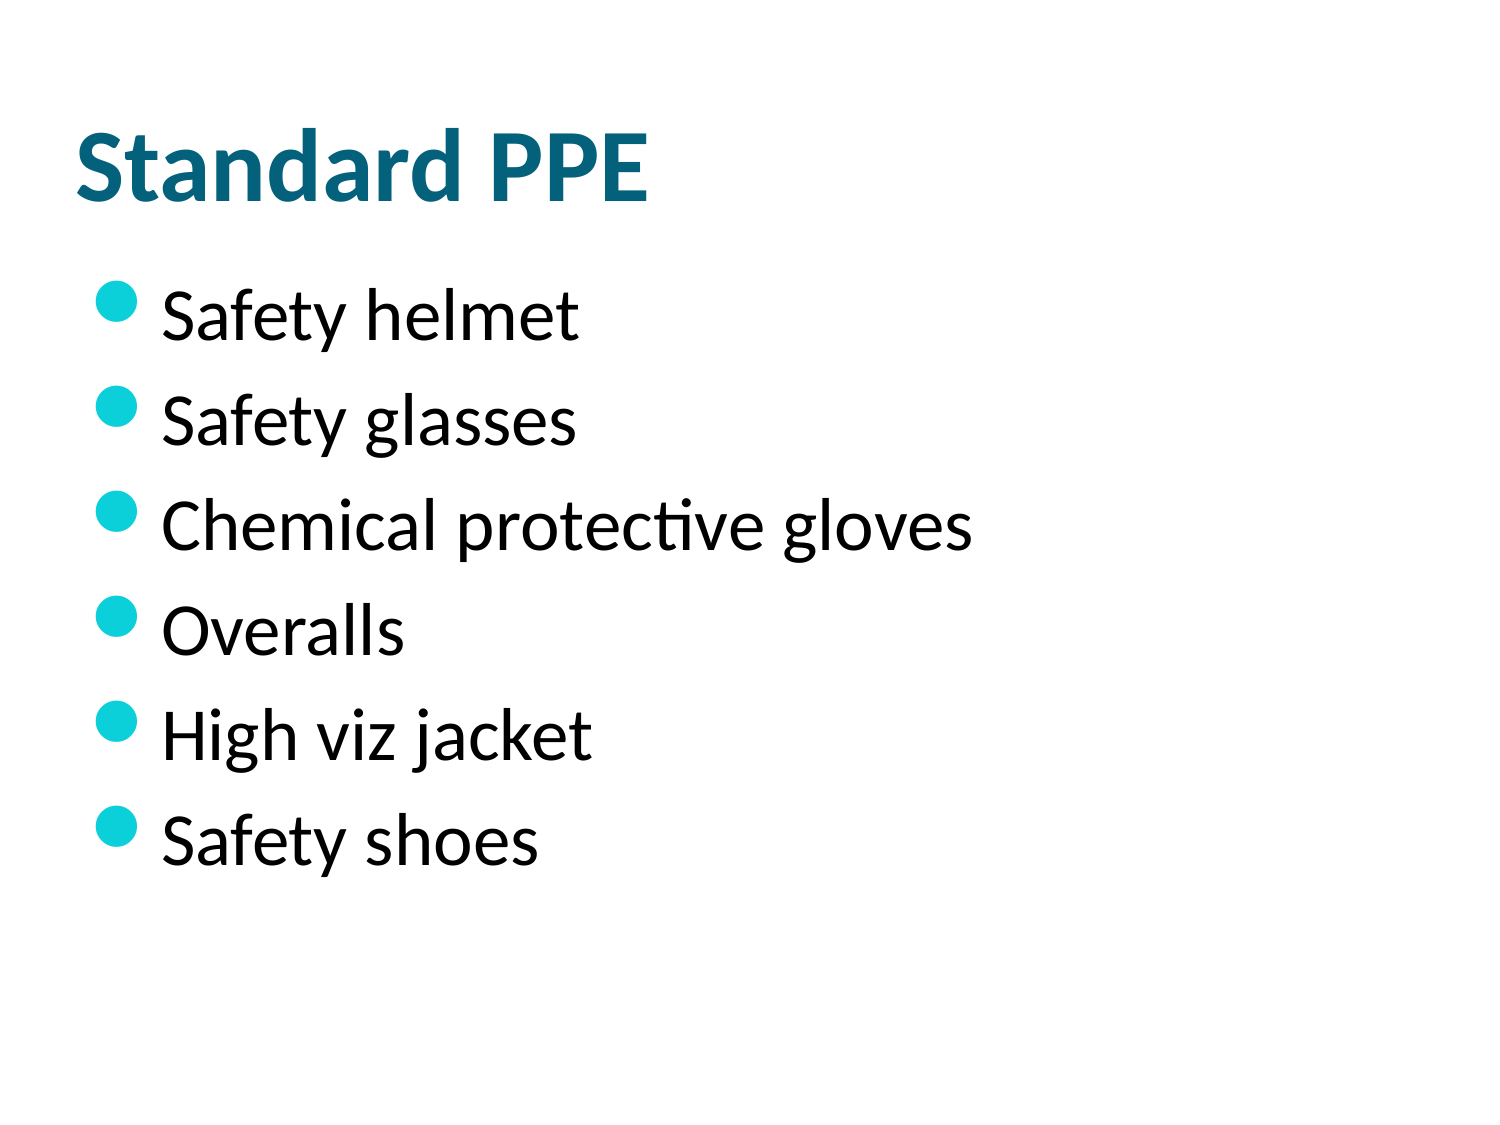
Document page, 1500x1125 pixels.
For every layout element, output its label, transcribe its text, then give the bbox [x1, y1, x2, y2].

list Safety helmet Safety glasses Chemical protective gloves Overalls High viz jacket Safety shoes [75, 257, 1425, 1038]
title Standard PPE [75, 35, 1425, 223]
